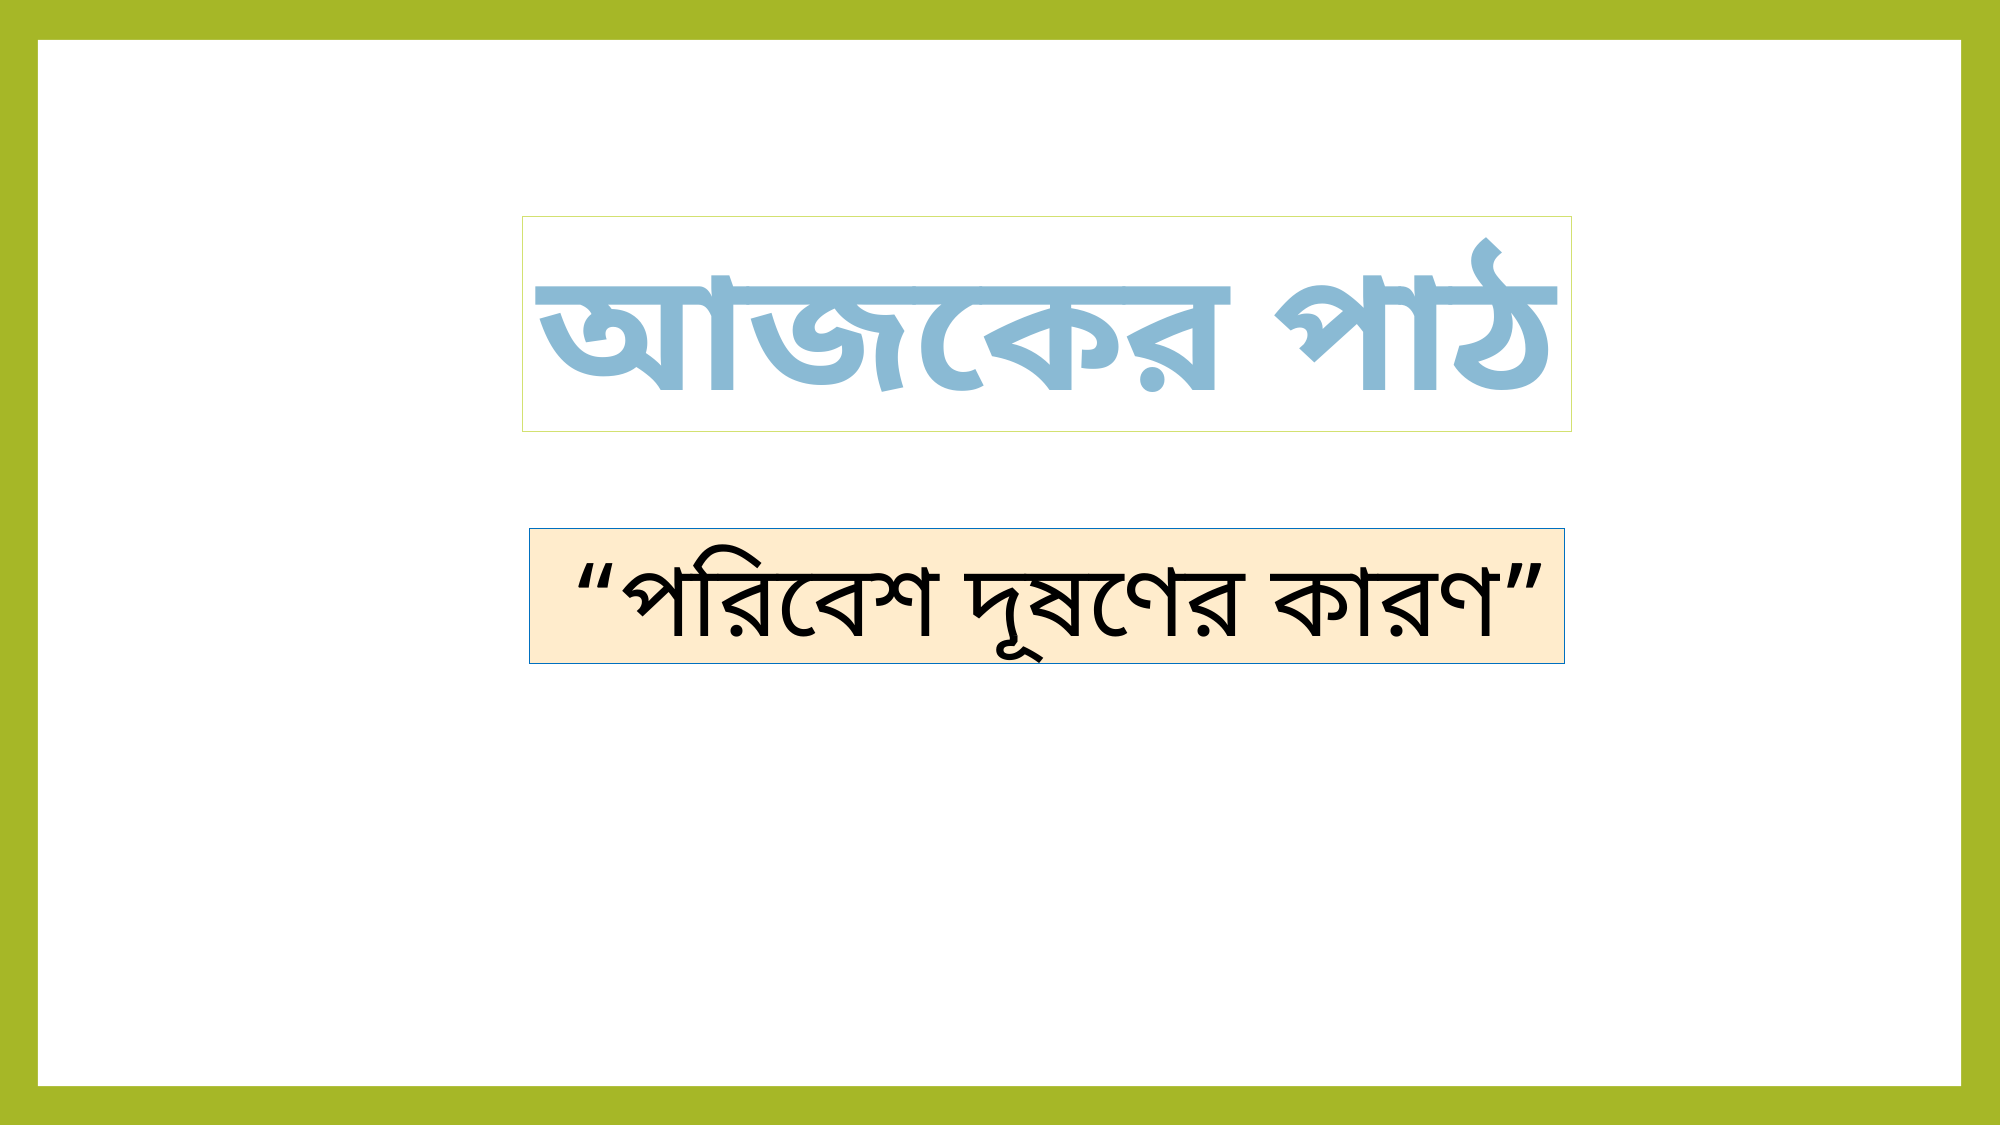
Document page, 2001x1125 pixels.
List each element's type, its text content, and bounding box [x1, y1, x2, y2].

text_box আজকের পাঠ [522, 216, 1572, 432]
text_box “পরিবেশ দূষণের কারণ” [529, 528, 1565, 664]
